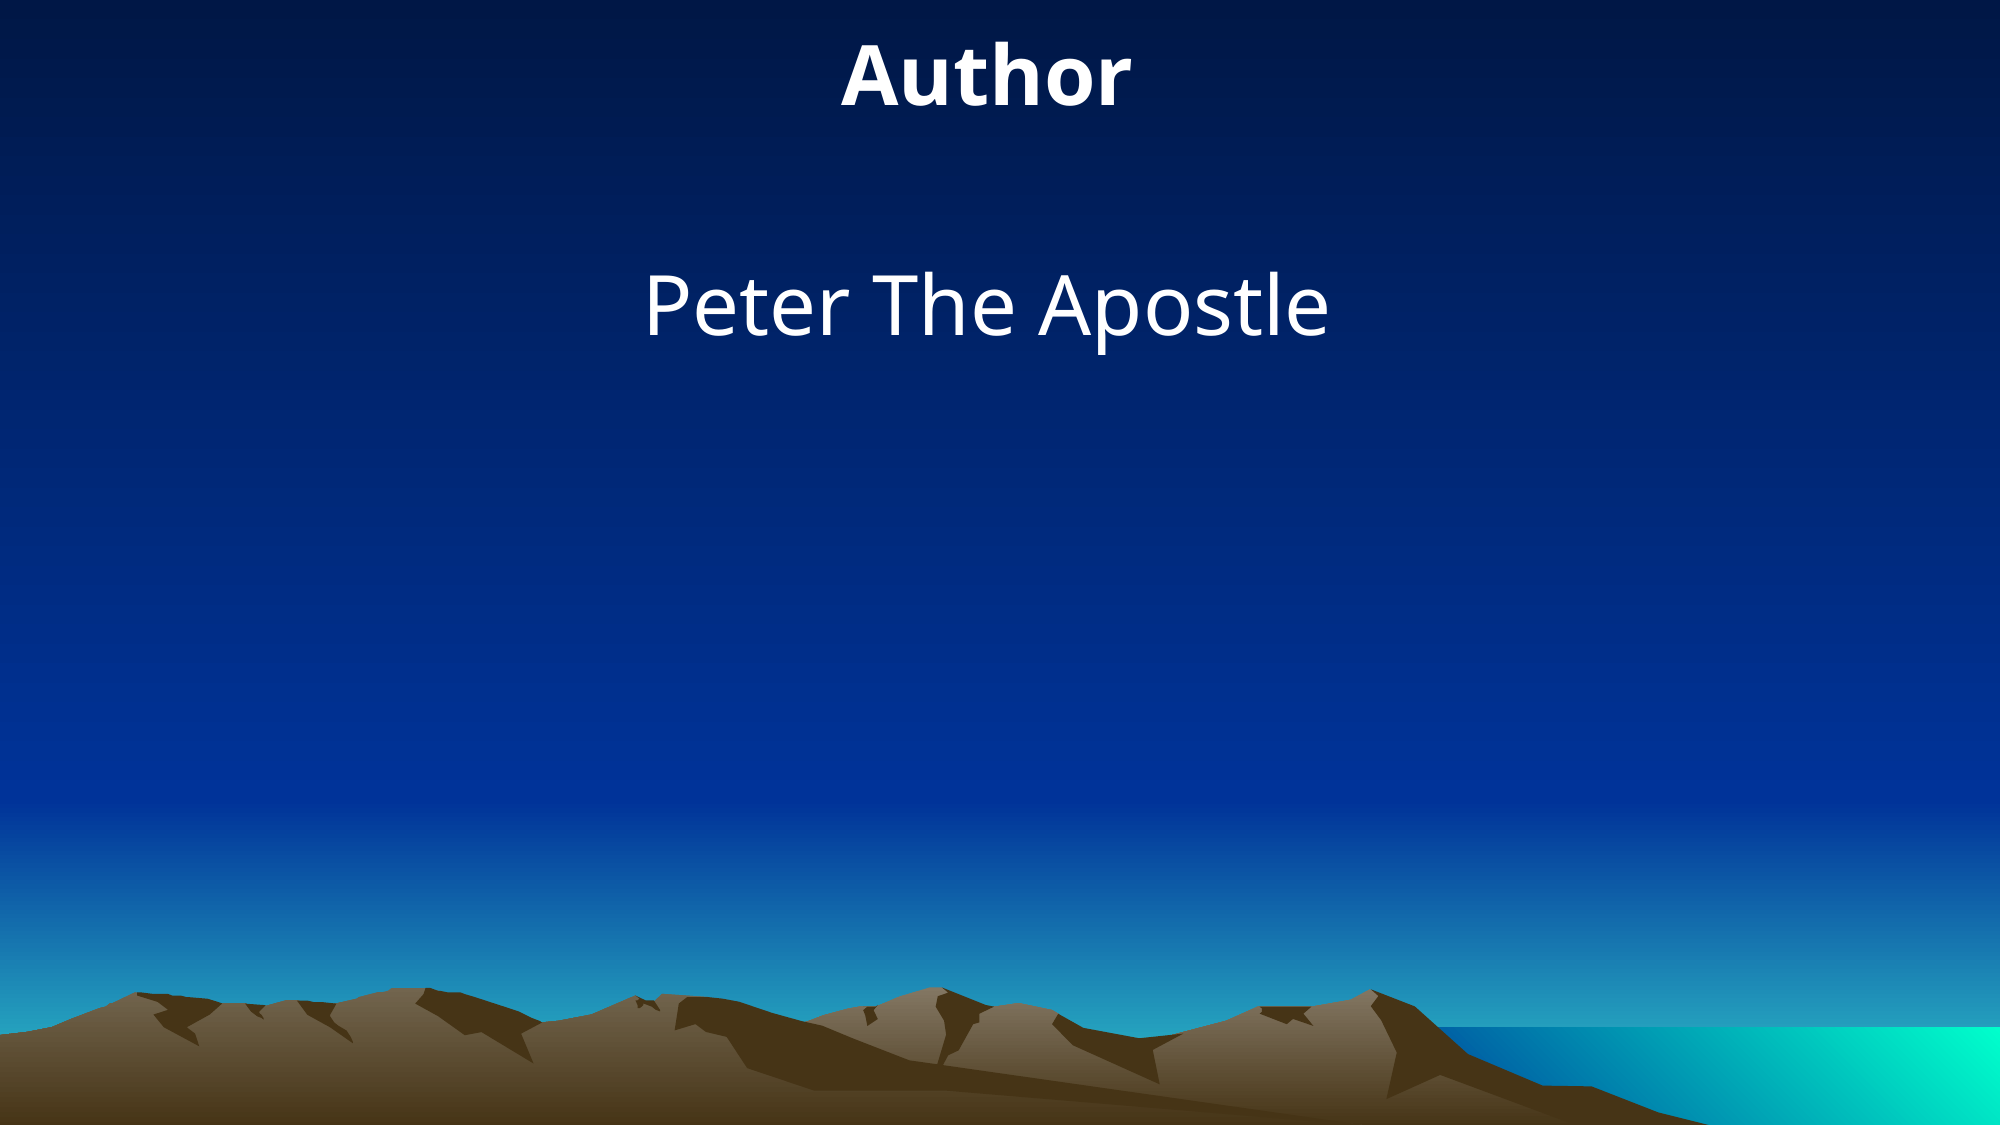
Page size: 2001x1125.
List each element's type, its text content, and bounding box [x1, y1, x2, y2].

text_box Author Peter The Apostle [12, 0, 1963, 988]
